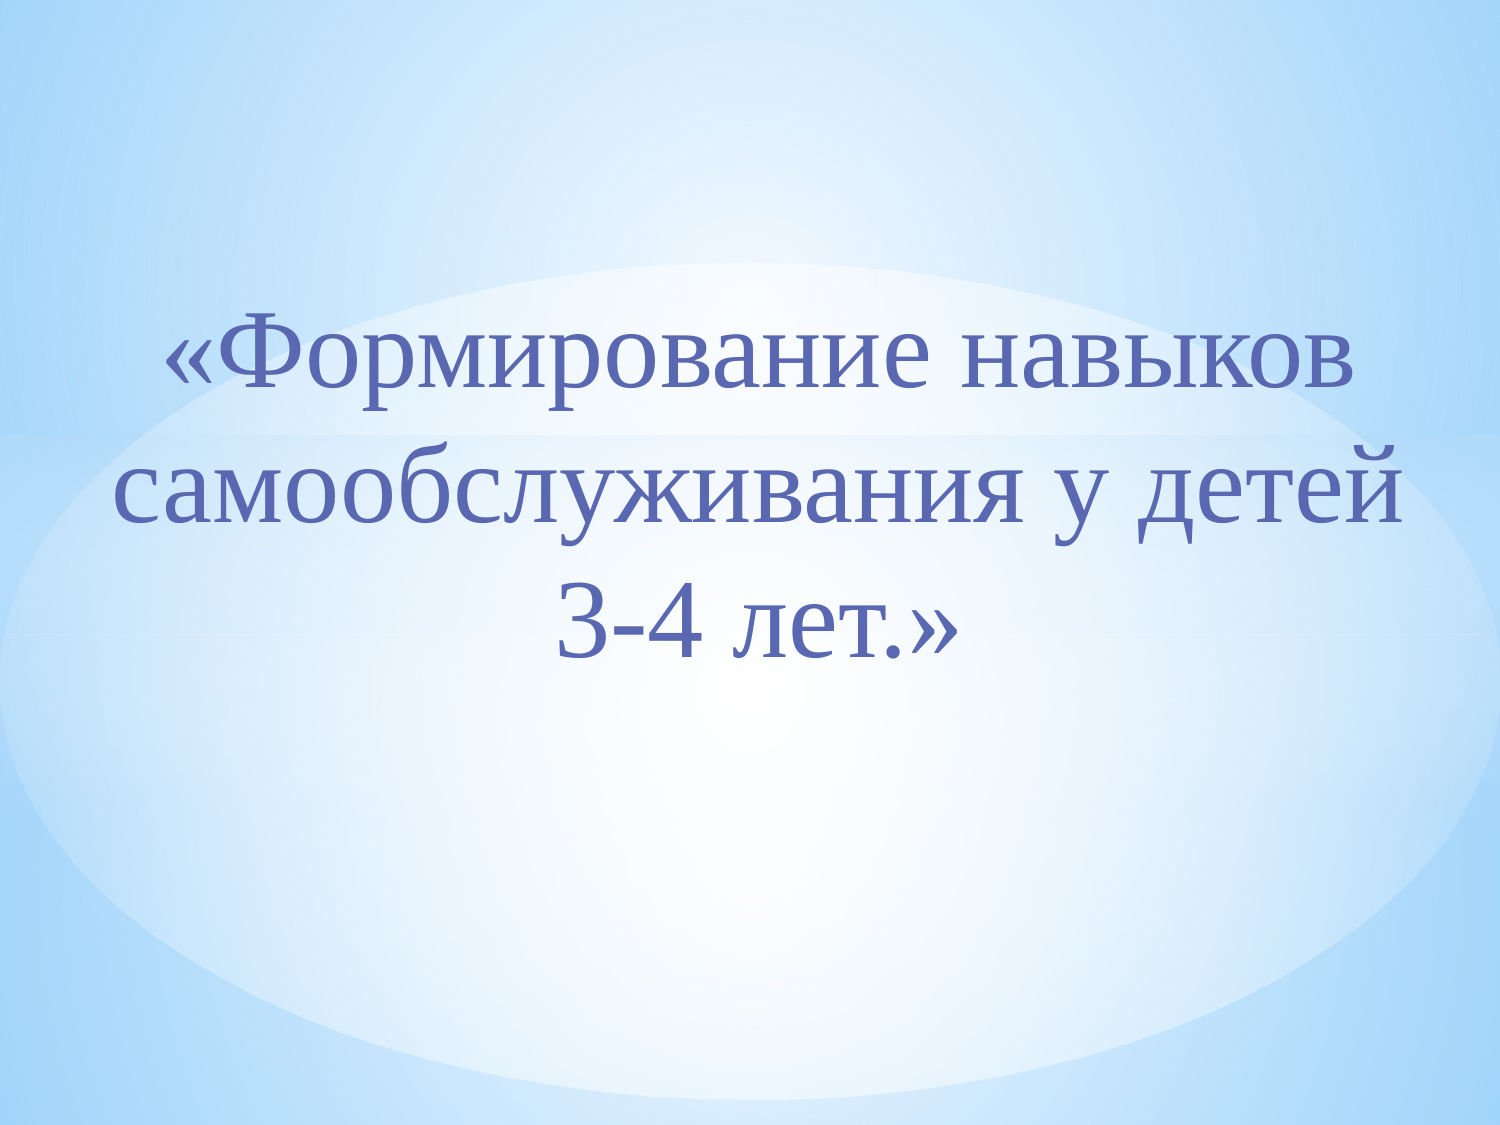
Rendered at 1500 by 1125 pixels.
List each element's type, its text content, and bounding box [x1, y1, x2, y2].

title «Формирование навыков самообслуживания у детей 3-4 лет.» [64, 267, 1424, 988]
